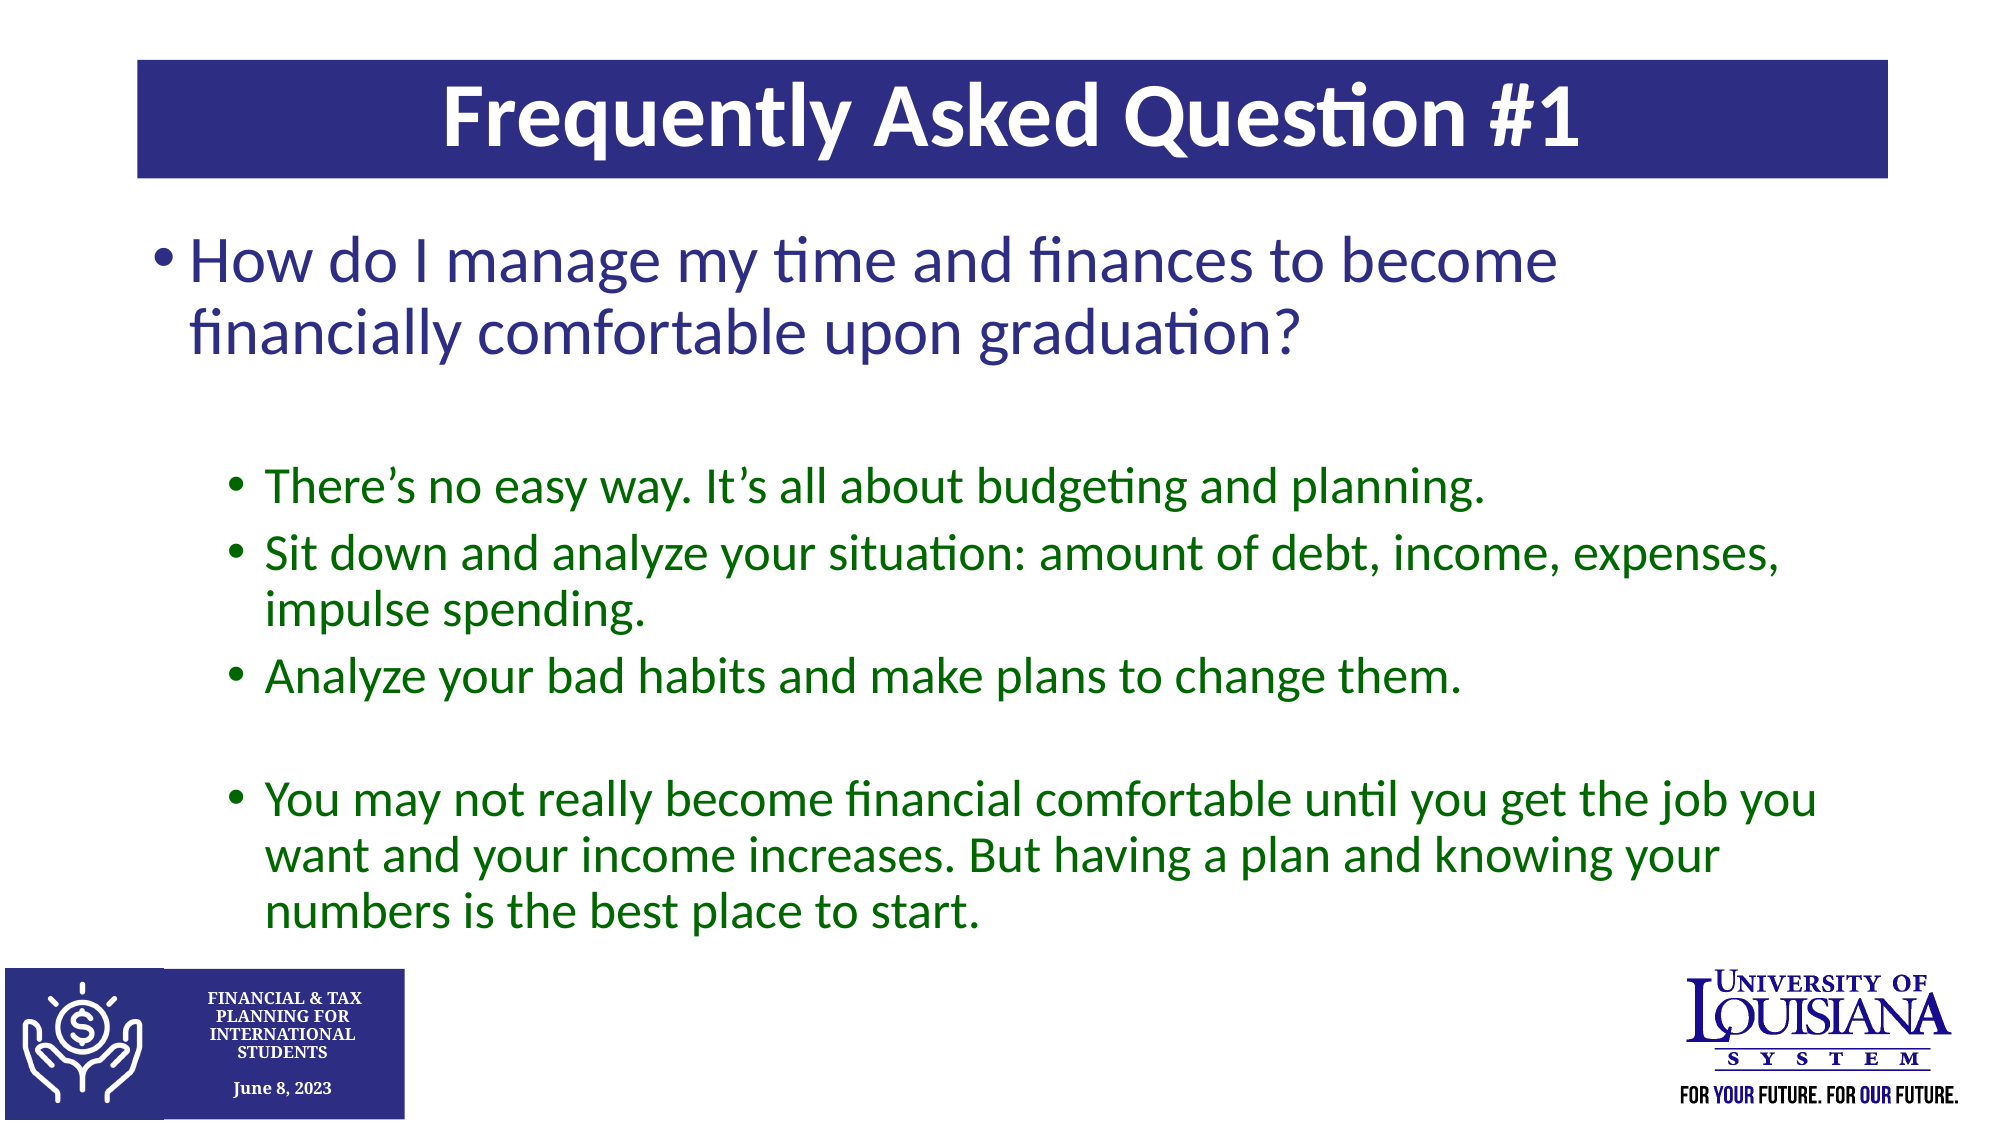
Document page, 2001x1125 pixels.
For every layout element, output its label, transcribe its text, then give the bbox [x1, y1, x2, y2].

picture [5, 968, 161, 1120]
picture [1655, 956, 1983, 1120]
text_box Frequently Asked Question #1 [137, 59, 1888, 179]
text_box How do I manage my time and finances to become financially comfortable upon graduation? There’s no easy way. It’s all about budgeting and planning. Sit down and analyze your situation: amount of debt, income, expenses, impulse spending. Analyze your bad habits and make plans to change them. You may not really become financial comfortable until you get the job you want and your income increases. But having a plan and knowing your numbers is the best place to start. [137, 217, 1863, 1014]
